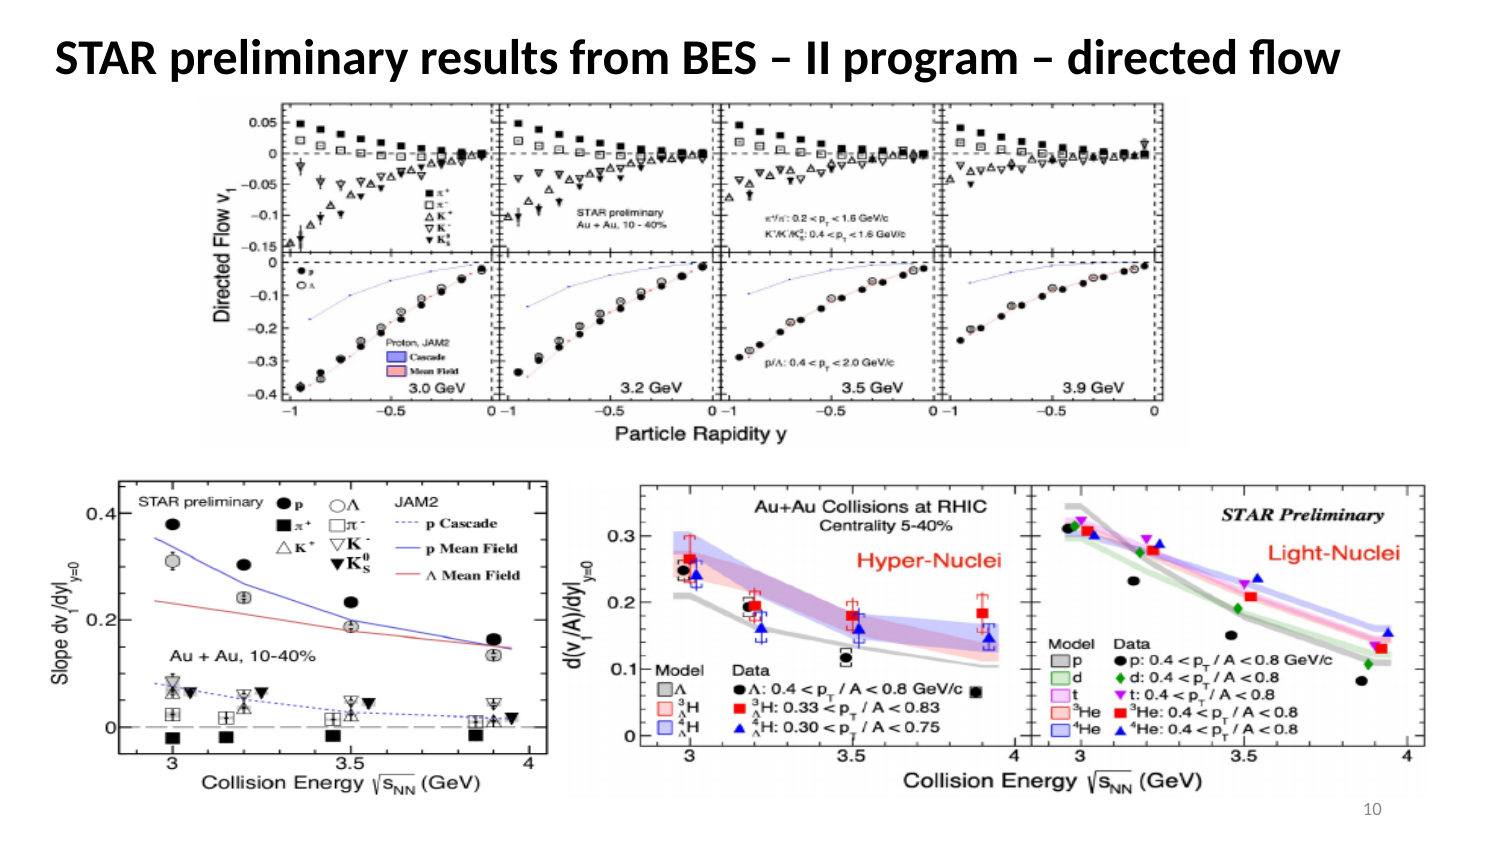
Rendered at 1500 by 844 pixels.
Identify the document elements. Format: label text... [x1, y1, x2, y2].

slide_number 10 [1059, 801, 1397, 827]
picture [12, 464, 1450, 801]
text_box STAR preliminary results from BES – II program – directed flow [40, 16, 1397, 92]
picture [196, 97, 1193, 448]
